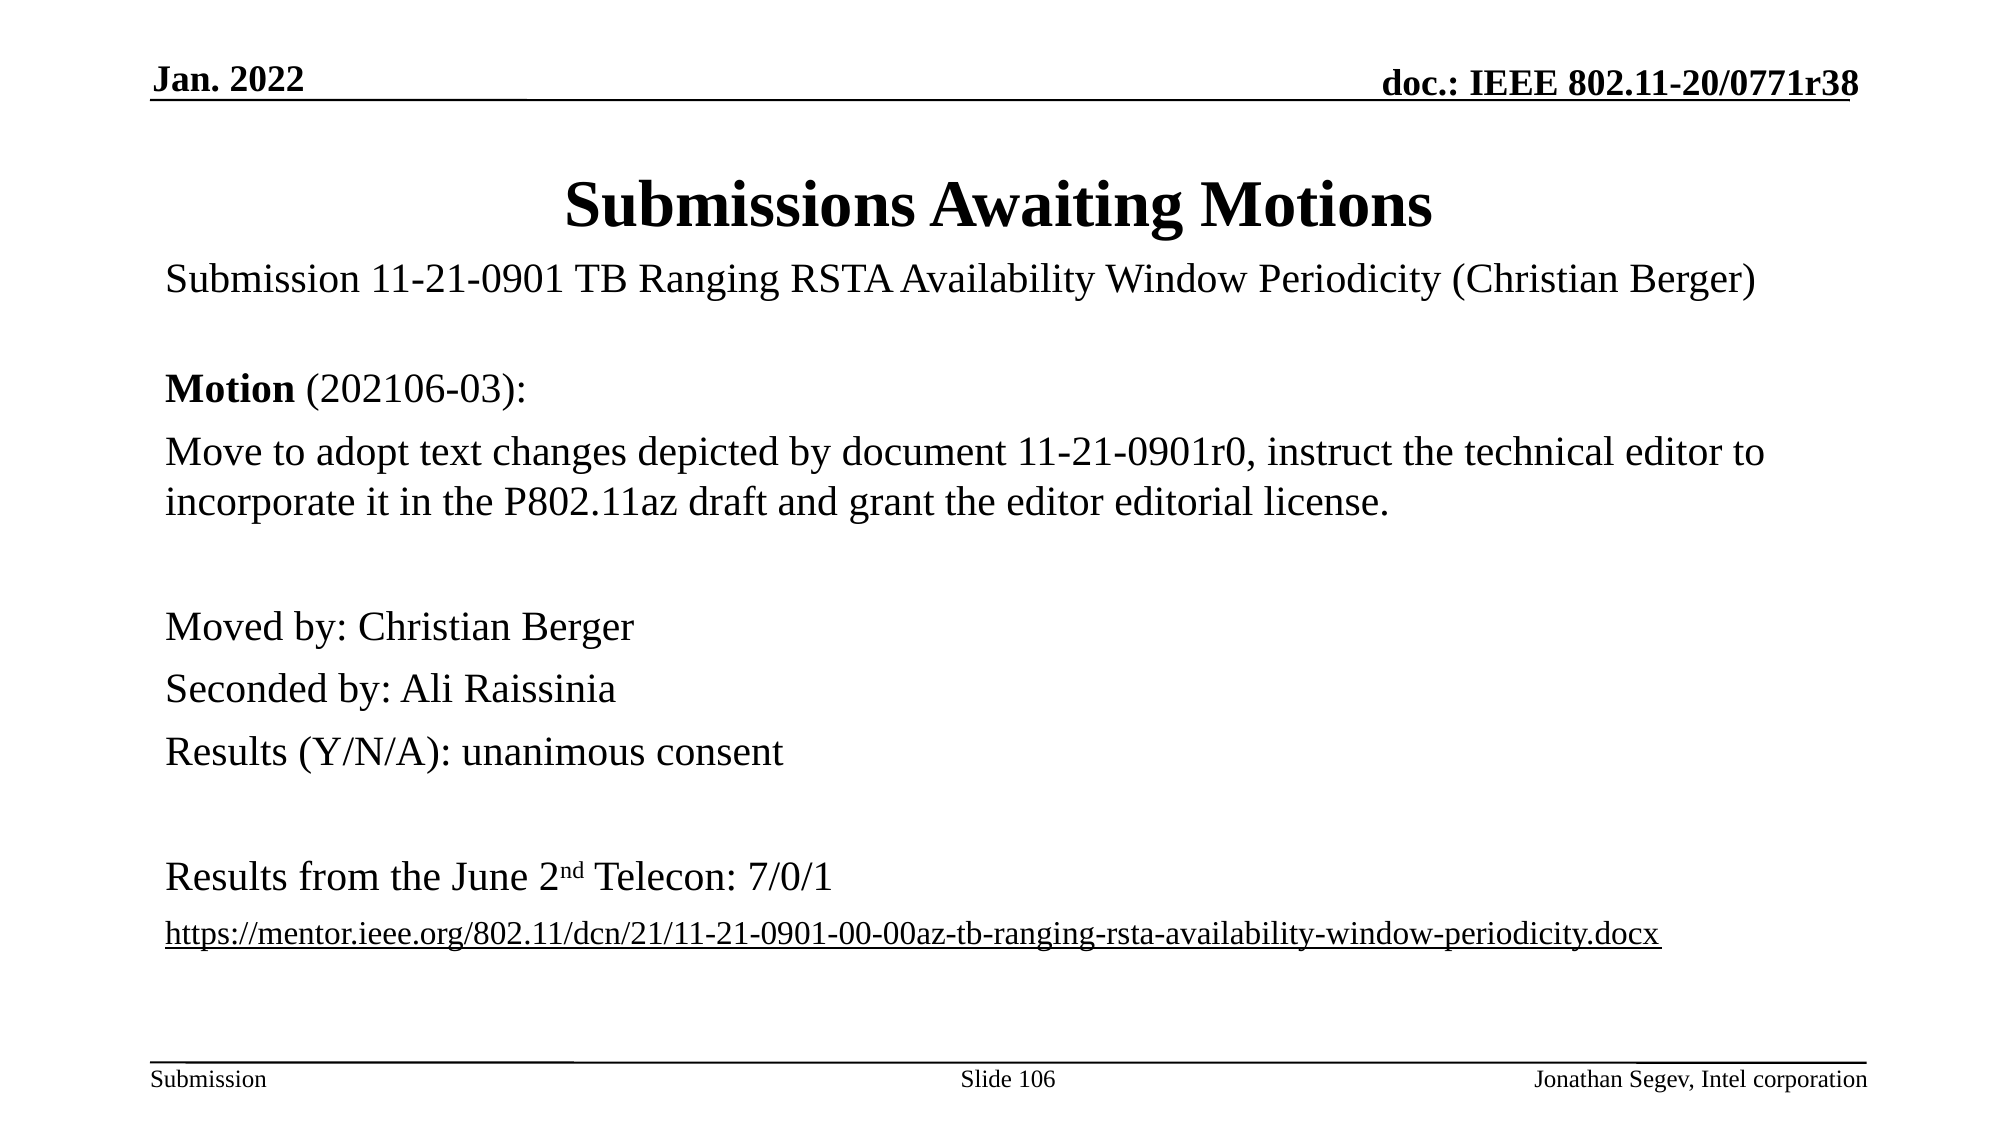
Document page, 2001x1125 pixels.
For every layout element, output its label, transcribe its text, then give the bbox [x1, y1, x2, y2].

footer Jonathan Segev, Intel corporation [1171, 1061, 1869, 1093]
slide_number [152, 54, 563, 100]
title Submissions Awaiting Motions [149, 112, 1850, 243]
slide_number Slide 106 [950, 1061, 1067, 1123]
list Submission 11-21-0901 TB Ranging RSTA Availability Window Periodicity (Christian Berger) Motion (202106-03): Move to adopt text changes depicted by document 11-21-0901r0, instruct the technical editor to incorporate it in the P802.11az draft and grant the editor editorial license. Moved by: Christian Berger Seconded by: Ali Raissinia Results (Y/N/A): unanimous consent Results from the June 2nd Telecon: 7/0/1 https://mentor.ieee.org/802.11/dcn/21/11-21-0901-00-00az-tb-ranging-rsta-availability-window-periodicity.docx [149, 243, 1850, 1000]
